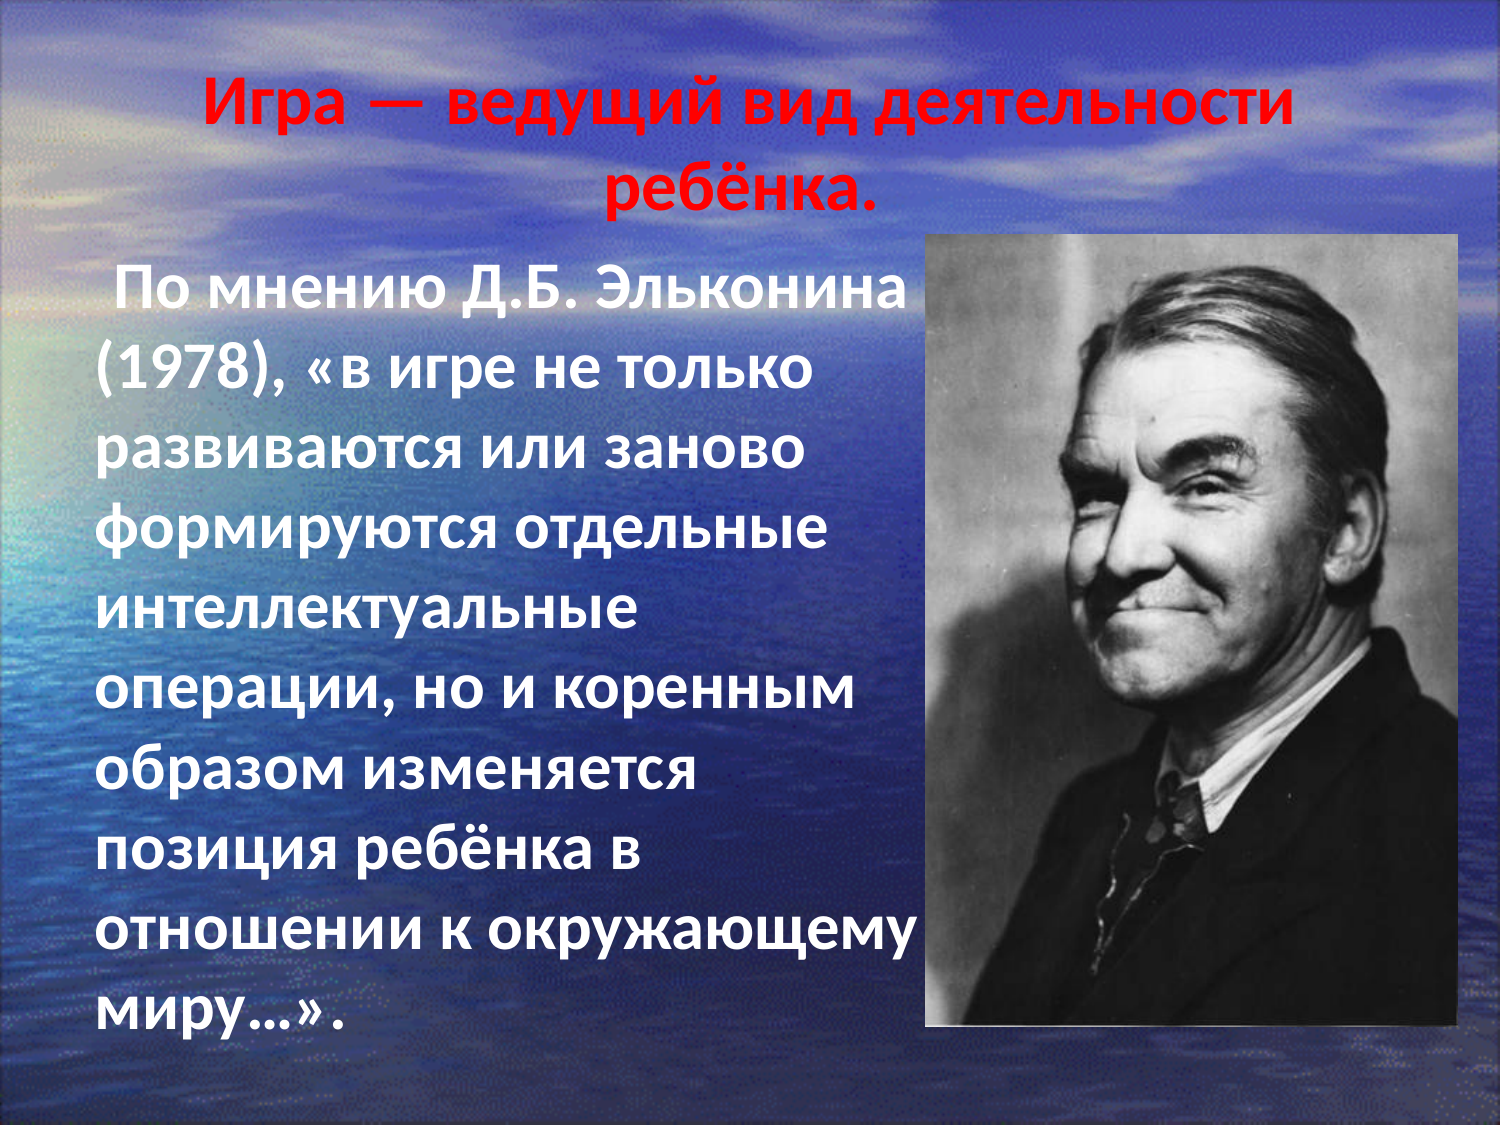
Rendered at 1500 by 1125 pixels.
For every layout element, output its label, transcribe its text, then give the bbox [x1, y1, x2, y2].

list По мнению Д.Б. Эльконина (1978), «в игре не только развиваются или заново формируются отдельные интеллектуальные операции, но и коренным образом изменяется позиция ребёнка в отношении к окружающему миру…». [23, 234, 962, 1079]
picture [0, 0, 1500, 1125]
title Игра — ведущий вид деятельности ребёнка. [74, 44, 1426, 233]
